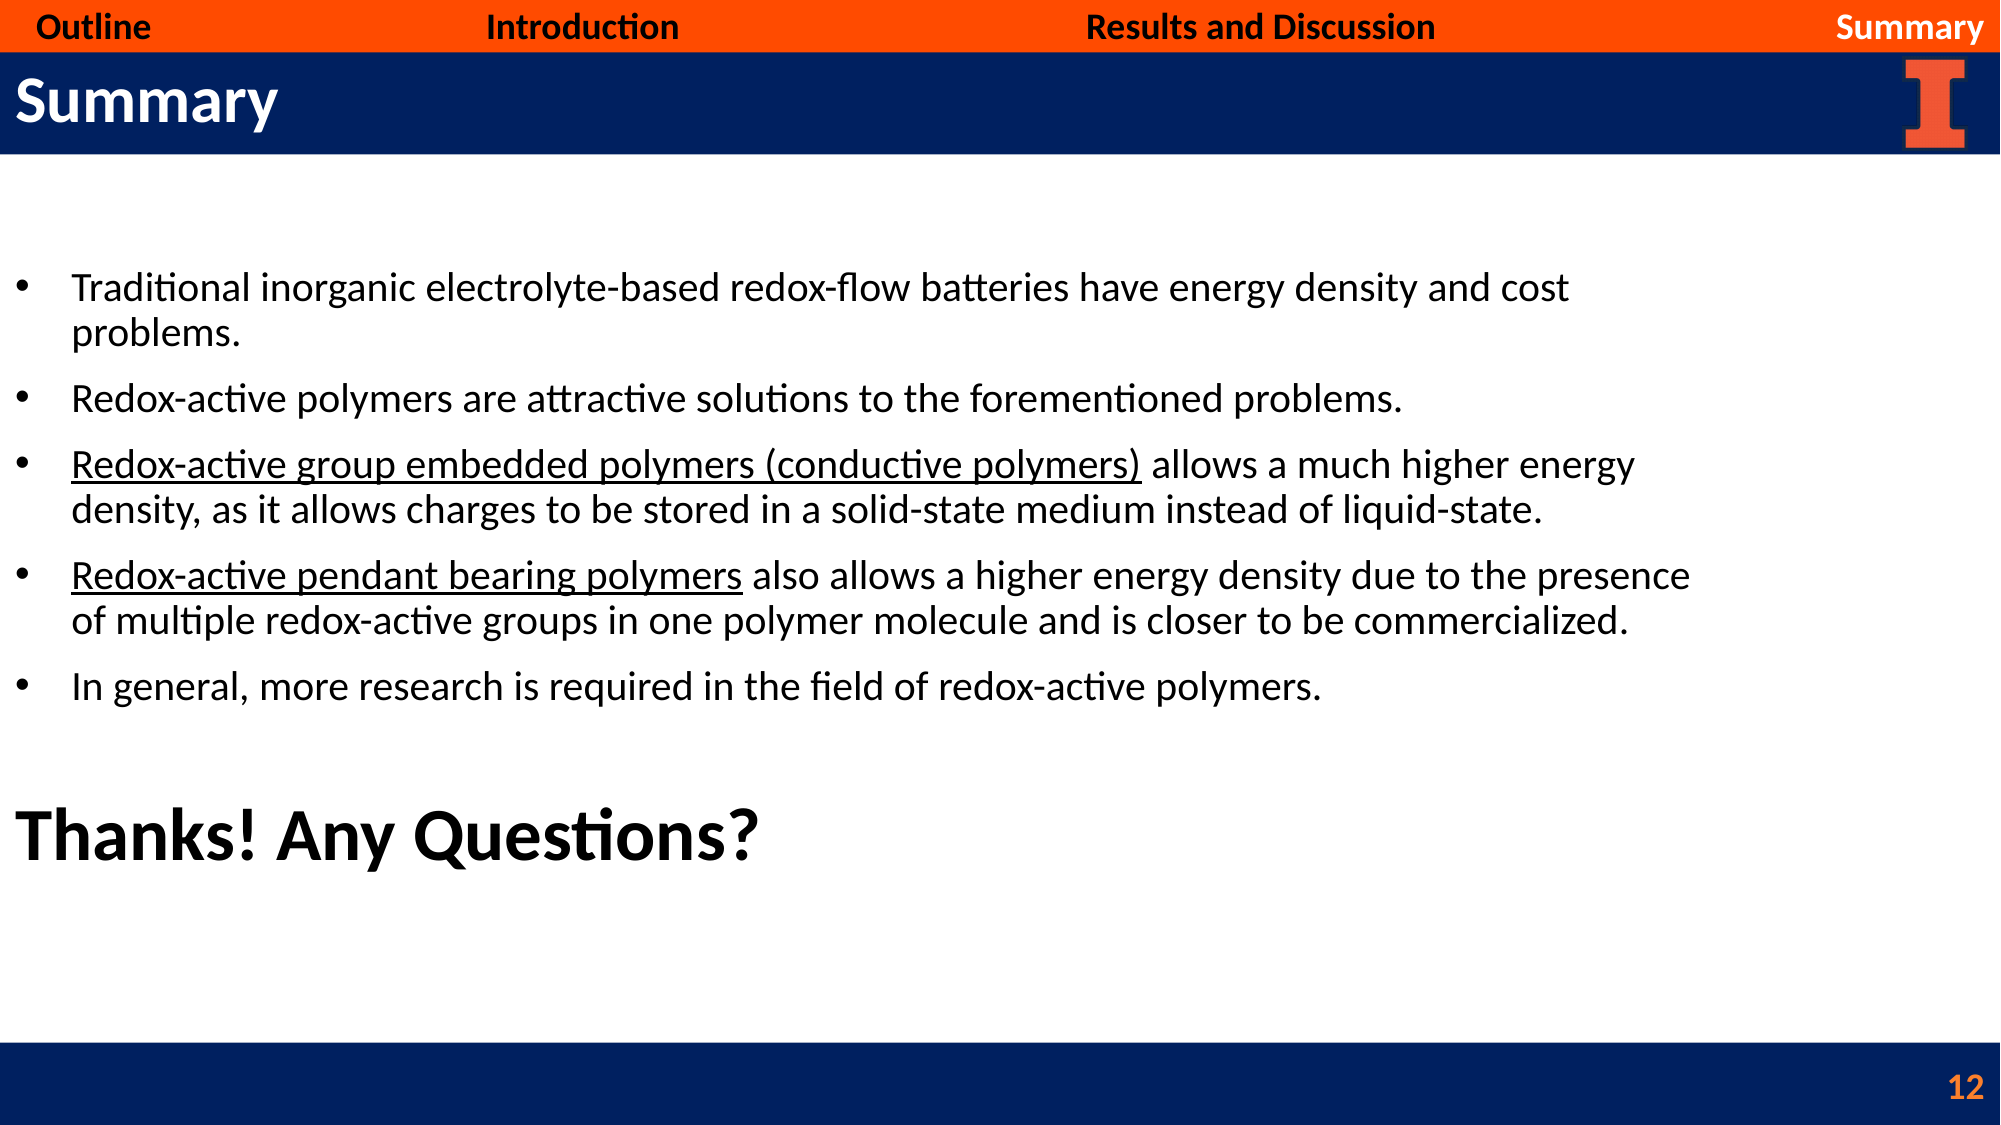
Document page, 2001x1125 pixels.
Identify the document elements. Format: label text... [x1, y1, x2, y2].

title Summary [0, 52, 1725, 150]
text_box Outline Introduction Results and Discussion Summary [21, 0, 2000, 55]
text_box 12 [1931, 1054, 2000, 1115]
picture [1902, 56, 1968, 151]
list Traditional inorganic electrolyte-based redox-flow batteries have energy density and cost problems. Redox-active polymers are attractive solutions to the forementioned problems. Redox-active group embedded polymers (conductive polymers) allows a much higher energy density, as it allows charges to be stored in a solid-state medium instead of liquid-state. Redox-active pendant bearing polymers also allows a higher energy density due to the presence of multiple redox-active groups in one polymer molecule and is closer to be commercialized. In general, more research is required in the field of redox-active polymers. Thanks! Any Questions? [0, 257, 1725, 972]
